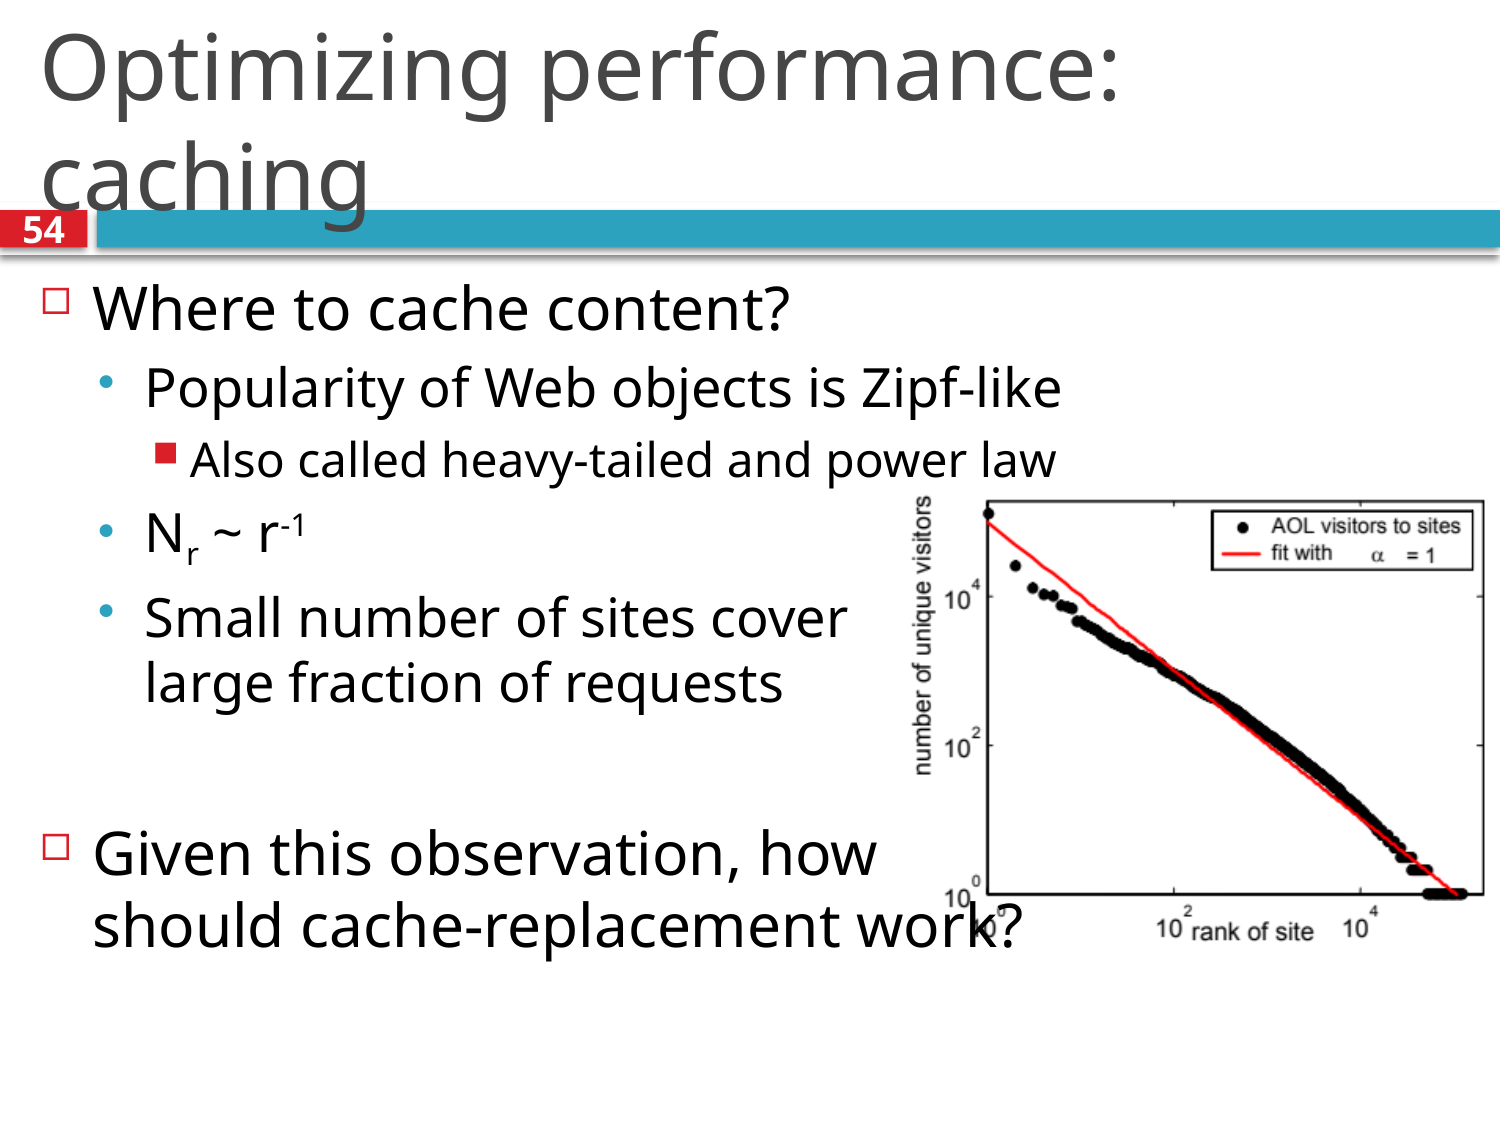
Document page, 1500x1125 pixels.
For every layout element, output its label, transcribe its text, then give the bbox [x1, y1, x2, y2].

picture [884, 486, 1500, 958]
slide_number 54 [0, 206, 88, 257]
title Optimizing performance: caching [24, 37, 1475, 200]
list Where to cache content? Popularity of Web objects is Zipf-like Also called heavy-tailed and power law Nr ~ r-1 Small number of sites cover large fraction of requests Given this observation, how should cache-replacement work? [24, 262, 1475, 1100]
